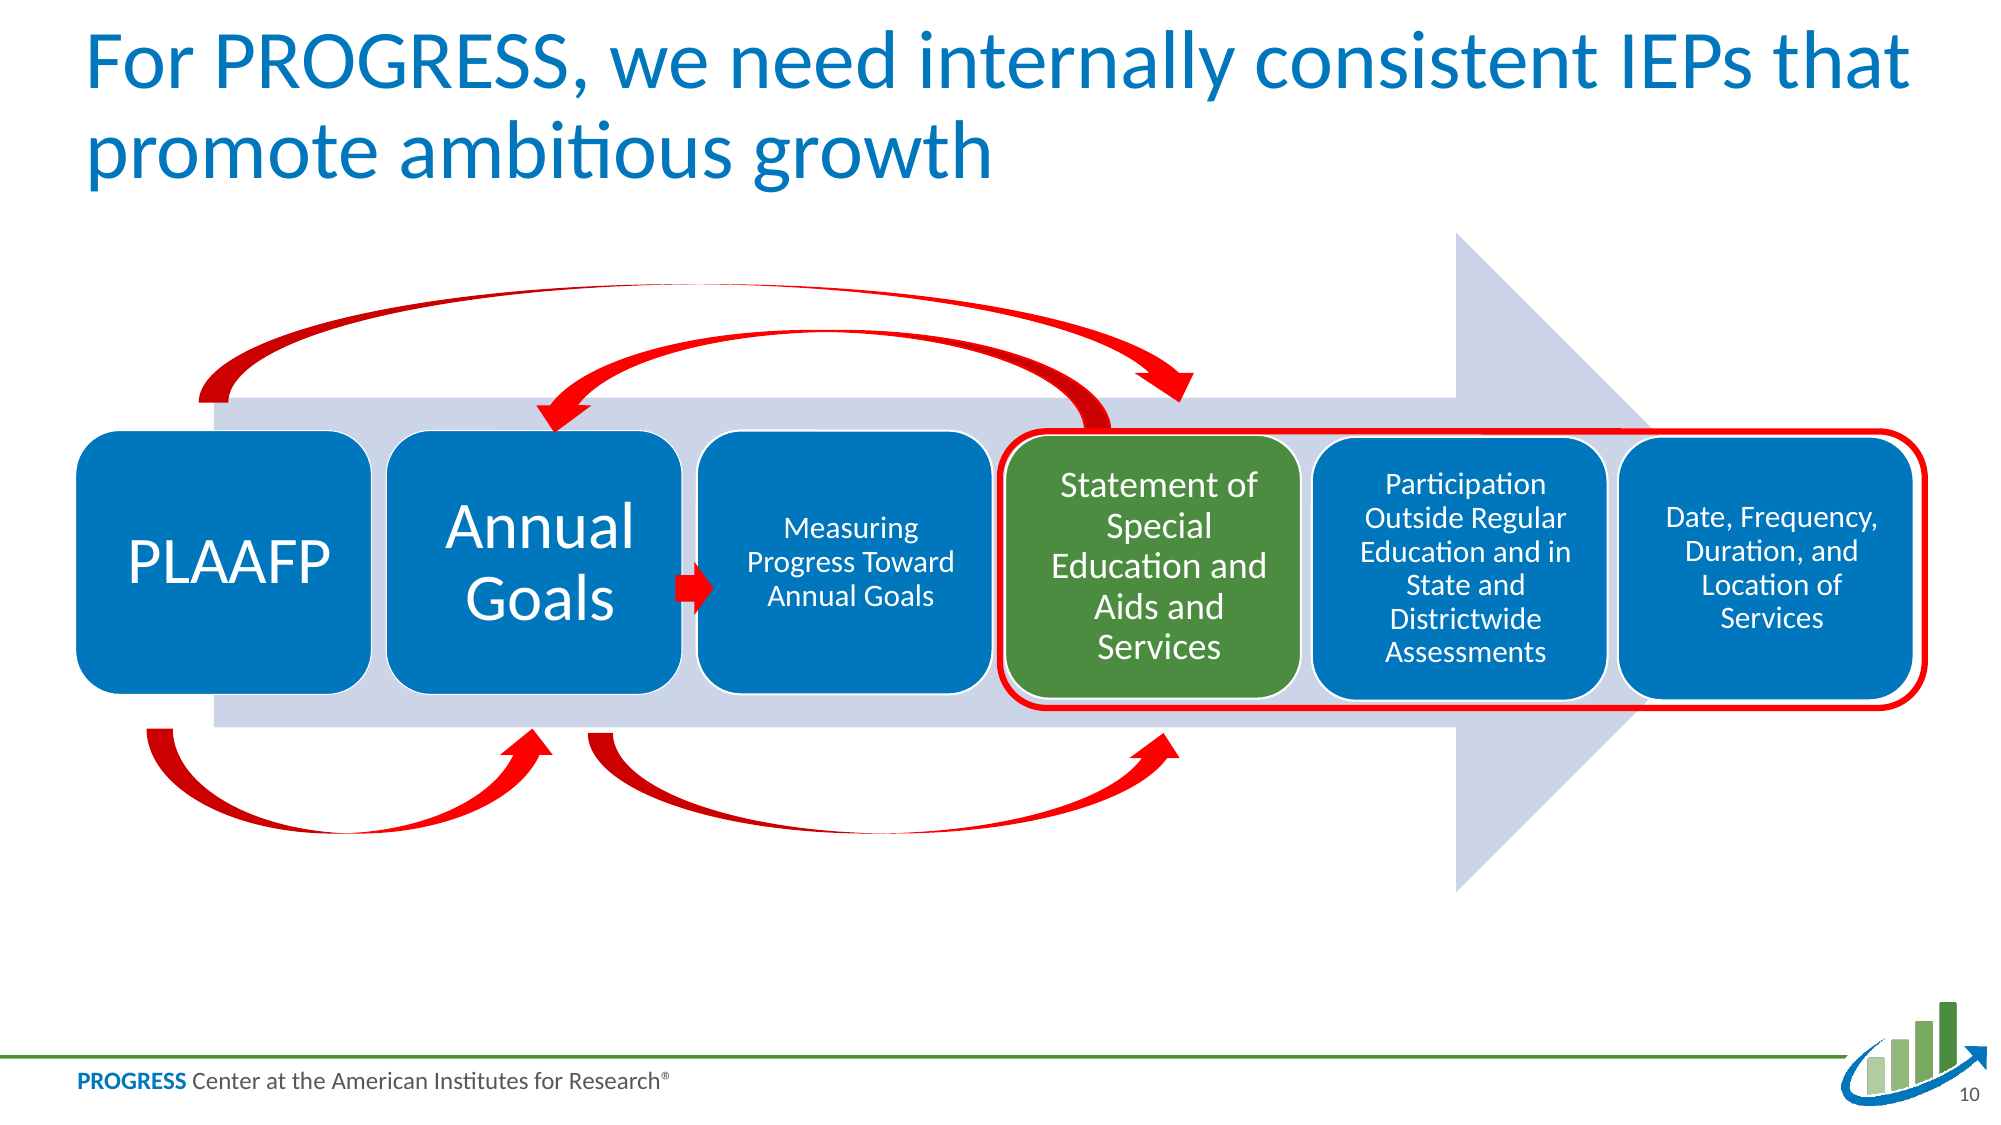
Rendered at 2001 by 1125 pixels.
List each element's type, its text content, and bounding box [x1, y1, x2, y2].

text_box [75, 232, 1925, 893]
slide_number 10 [1954, 1080, 1980, 1106]
picture [1841, 1002, 1987, 1106]
title For PROGRESS, we need internally consistent IEPs that promote ambitious growth 2 [85, 36, 1946, 197]
